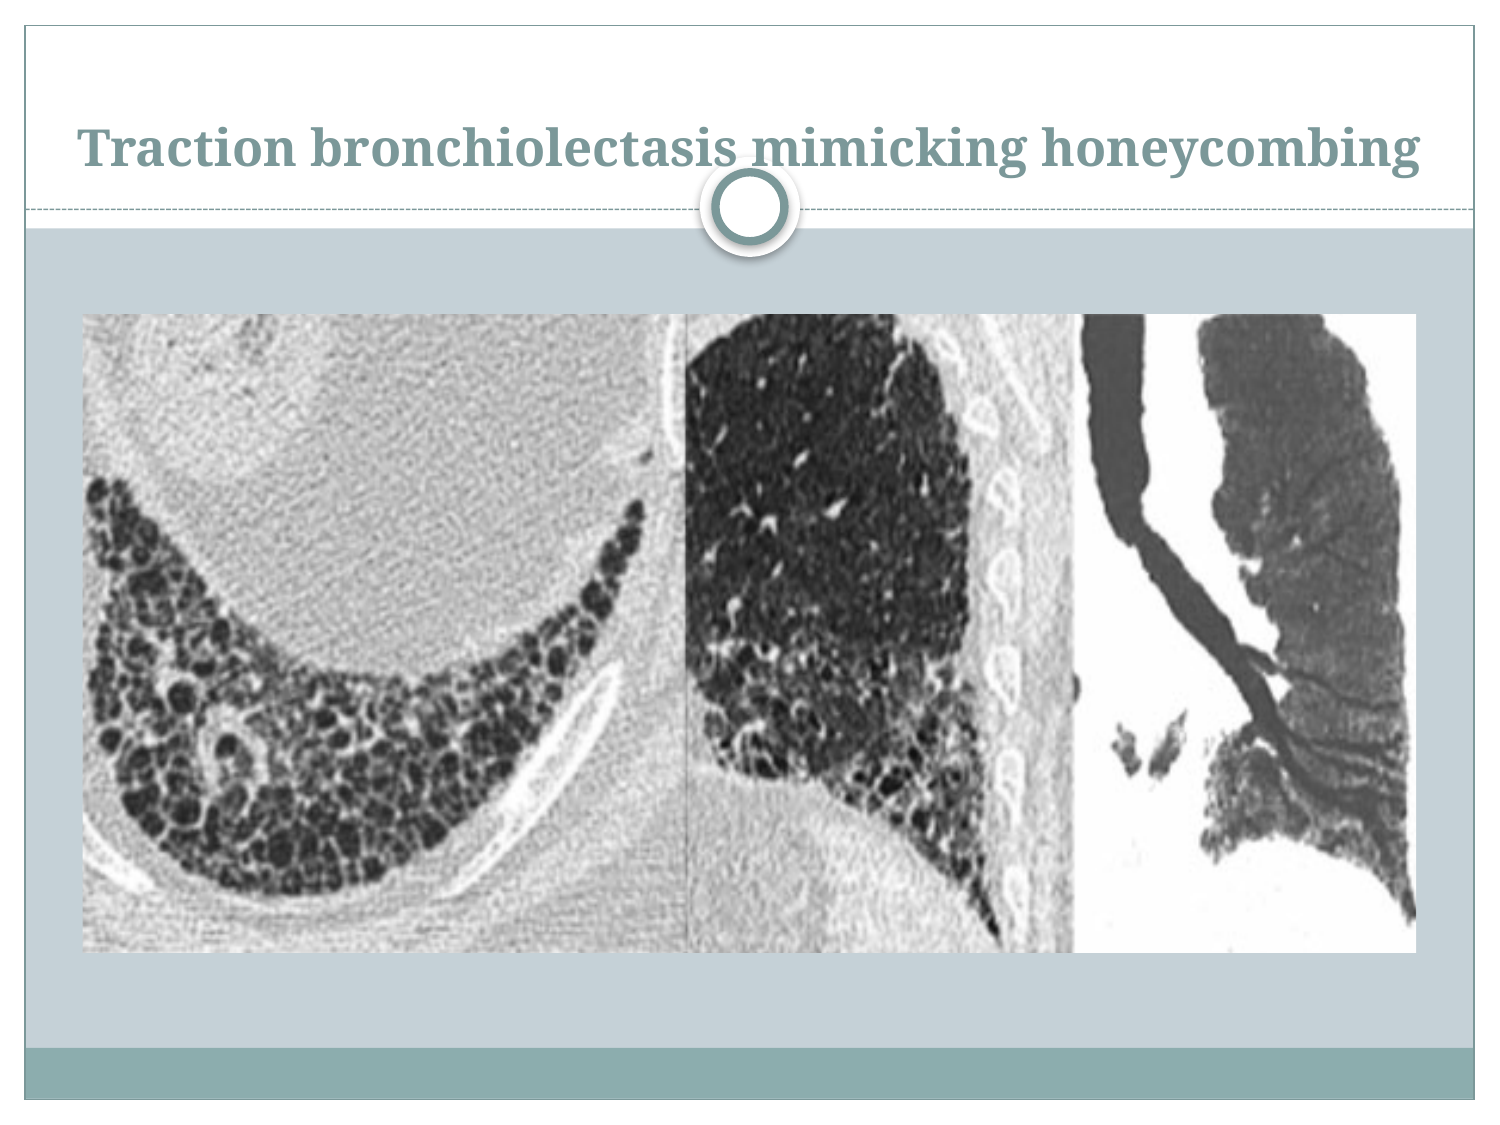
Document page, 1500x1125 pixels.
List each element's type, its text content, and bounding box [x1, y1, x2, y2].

title Traction bronchiolectasis mimicking honeycombing [49, 60, 1450, 185]
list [82, 314, 1417, 953]
